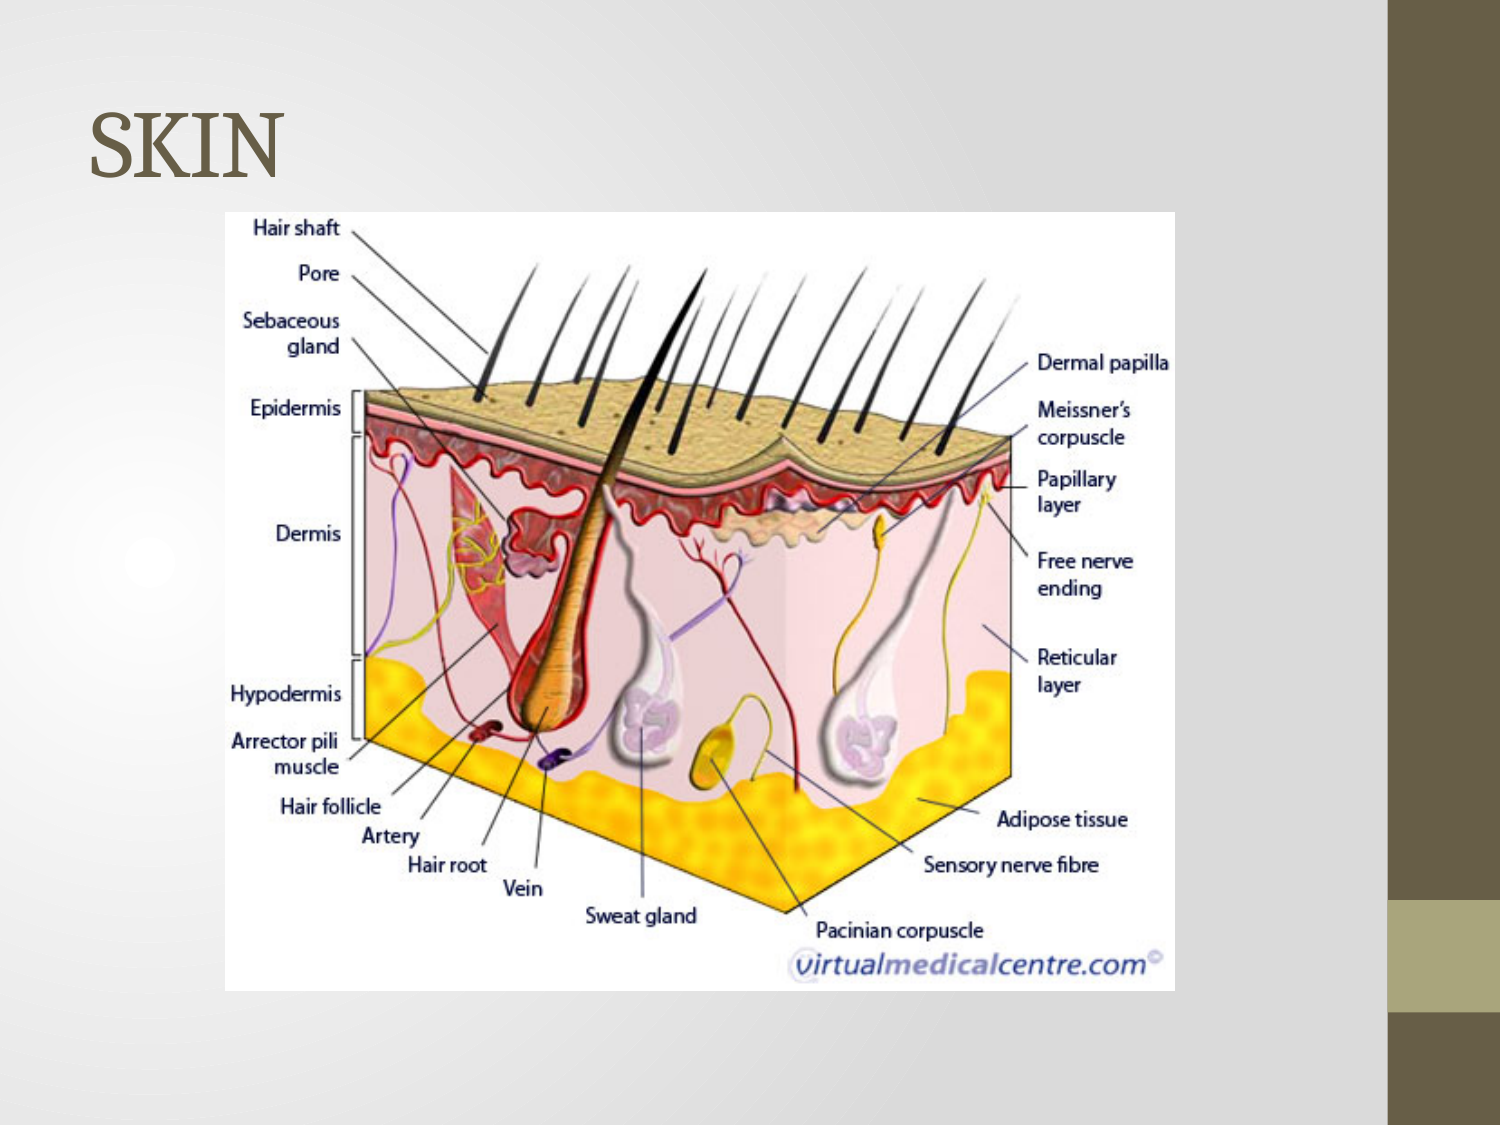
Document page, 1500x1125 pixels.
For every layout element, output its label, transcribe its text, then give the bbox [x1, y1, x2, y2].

title SKIN [75, 45, 1325, 233]
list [224, 211, 1176, 992]
